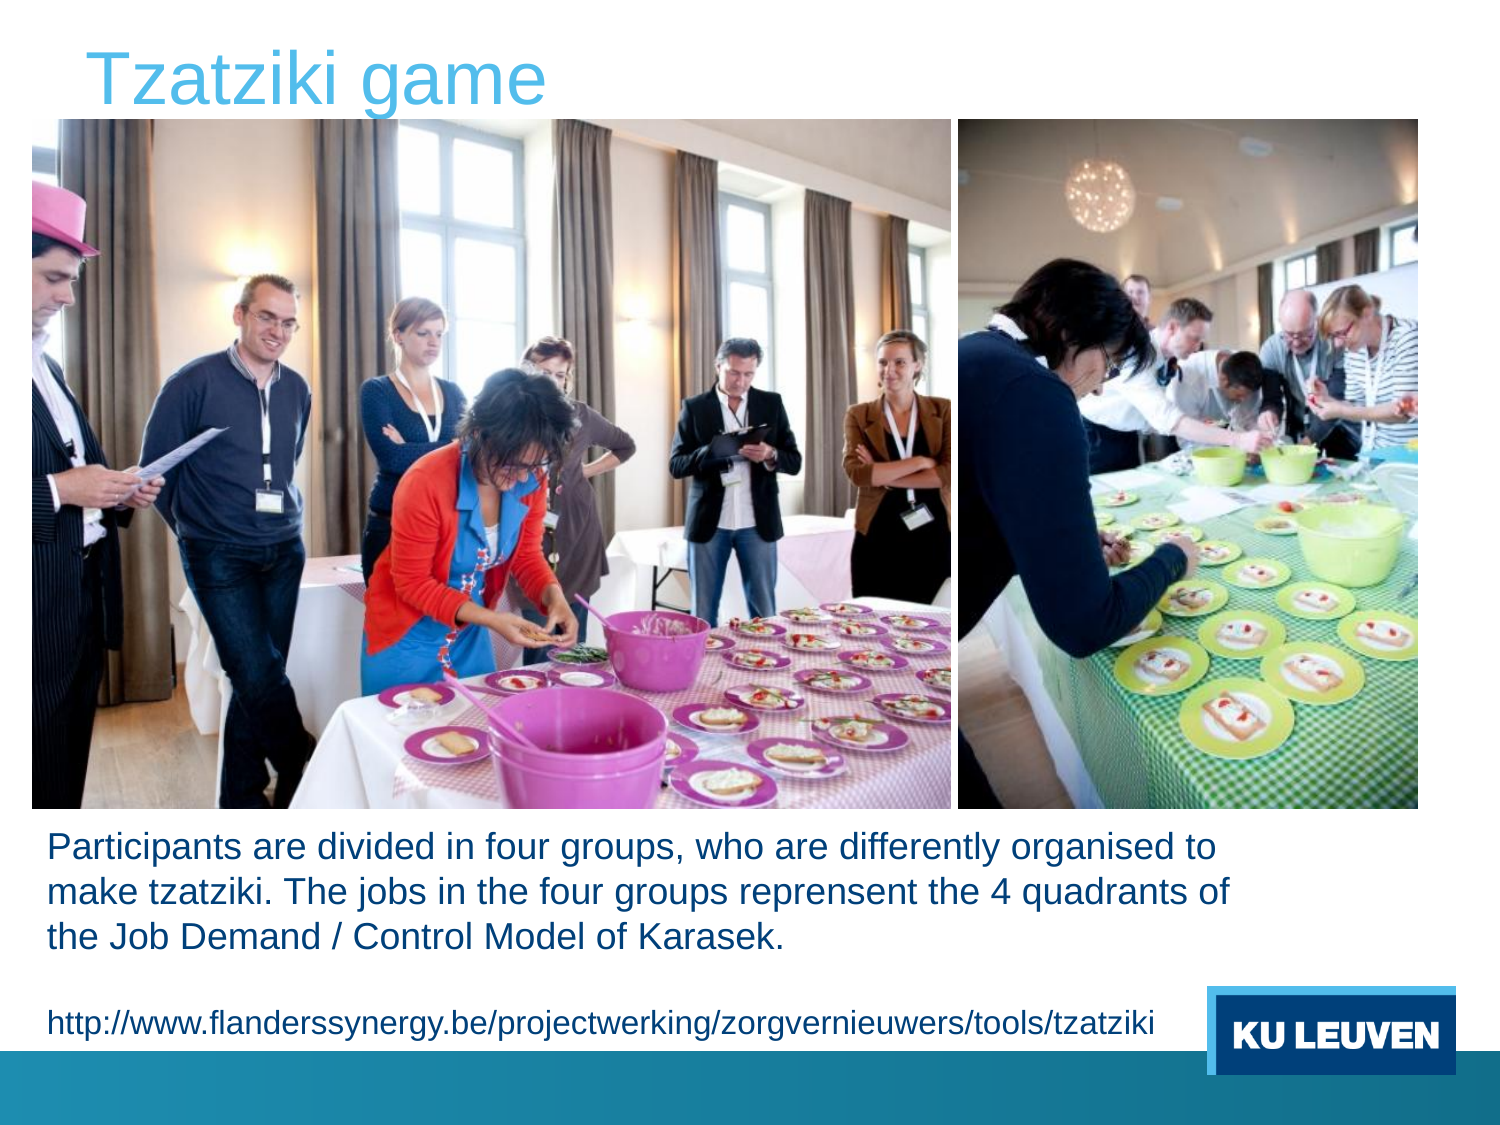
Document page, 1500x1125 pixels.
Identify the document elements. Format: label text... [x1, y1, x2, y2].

title Tzatziki game [85, 0, 1453, 120]
picture [31, 119, 951, 809]
picture [958, 119, 1418, 809]
text_box Participants are divided in four groups, who are differently organised to make tzatziki. The jobs in the four groups reprensent the 4 quadrants of the Job Demand / Control Model of Karasek. http://www.flanderssynergy.be/projectwerking/zorgvernieuwers/tools/tzatziki [32, 814, 1247, 1049]
picture [1207, 986, 1456, 1075]
